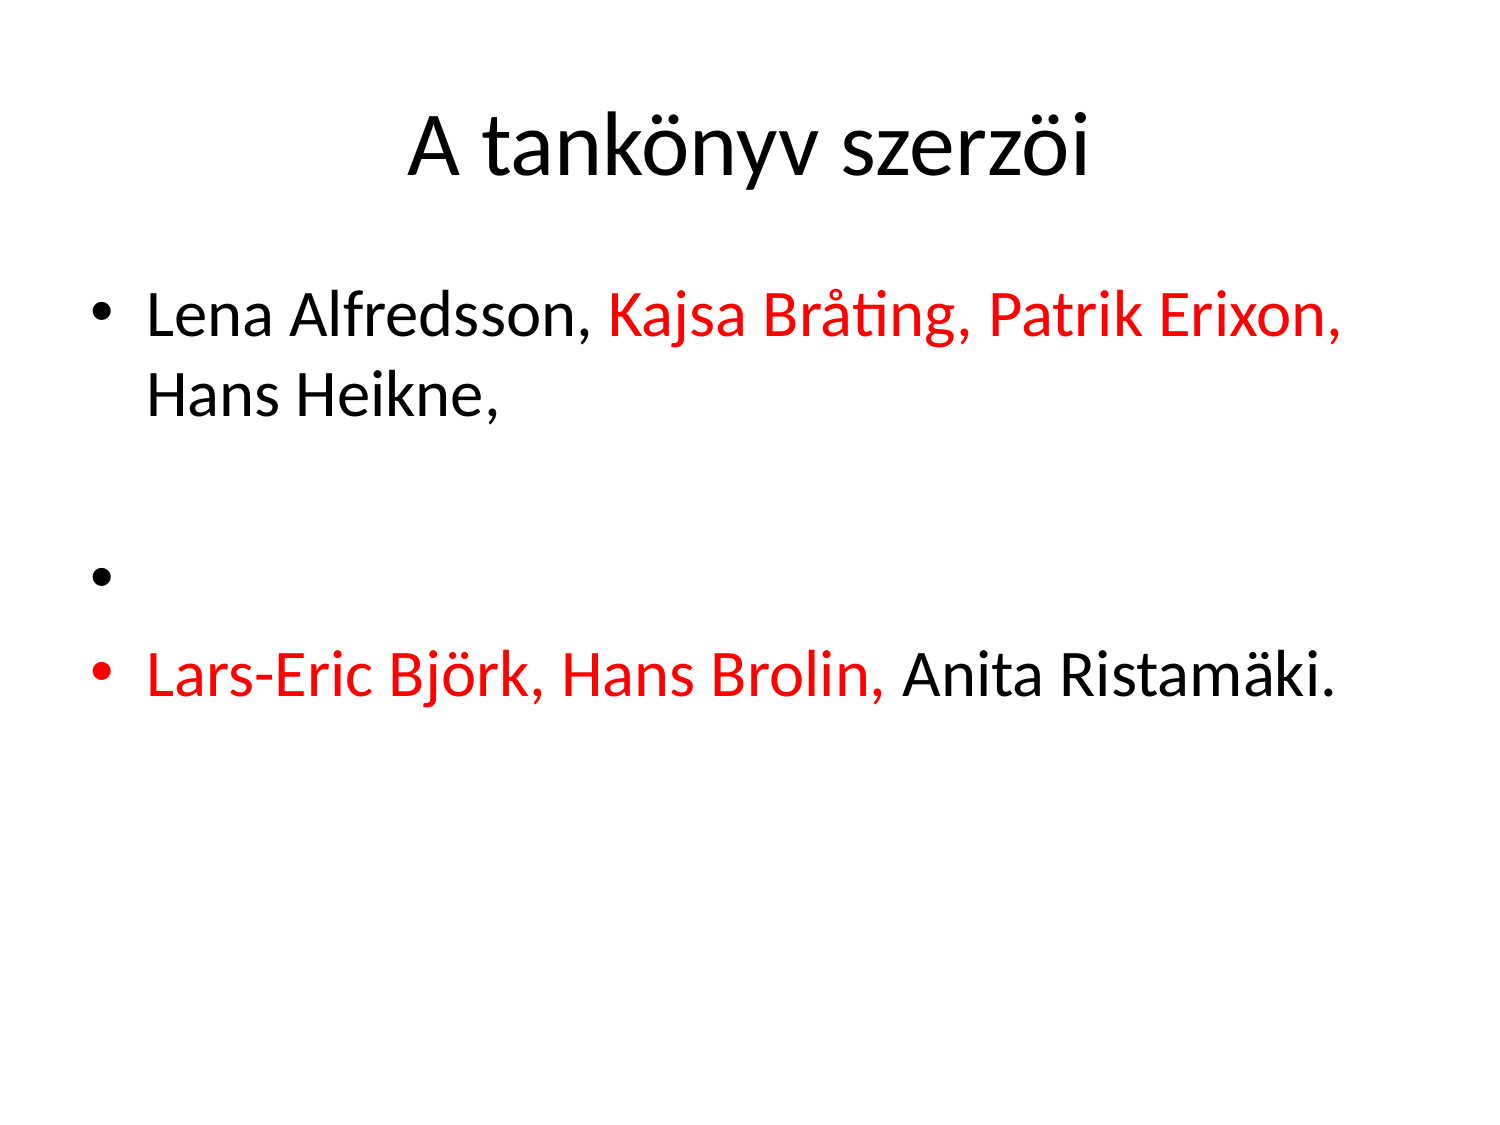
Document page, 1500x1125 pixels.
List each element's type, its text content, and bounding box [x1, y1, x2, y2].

title A tankönyv szerzöi [75, 45, 1425, 233]
list Lena Alfredsson, Kajsa Bråting, Patrik Erixon, Hans Heikne, Lars-Eric Björk, Hans Brolin, Anita Ristamäki. [75, 262, 1425, 1005]
